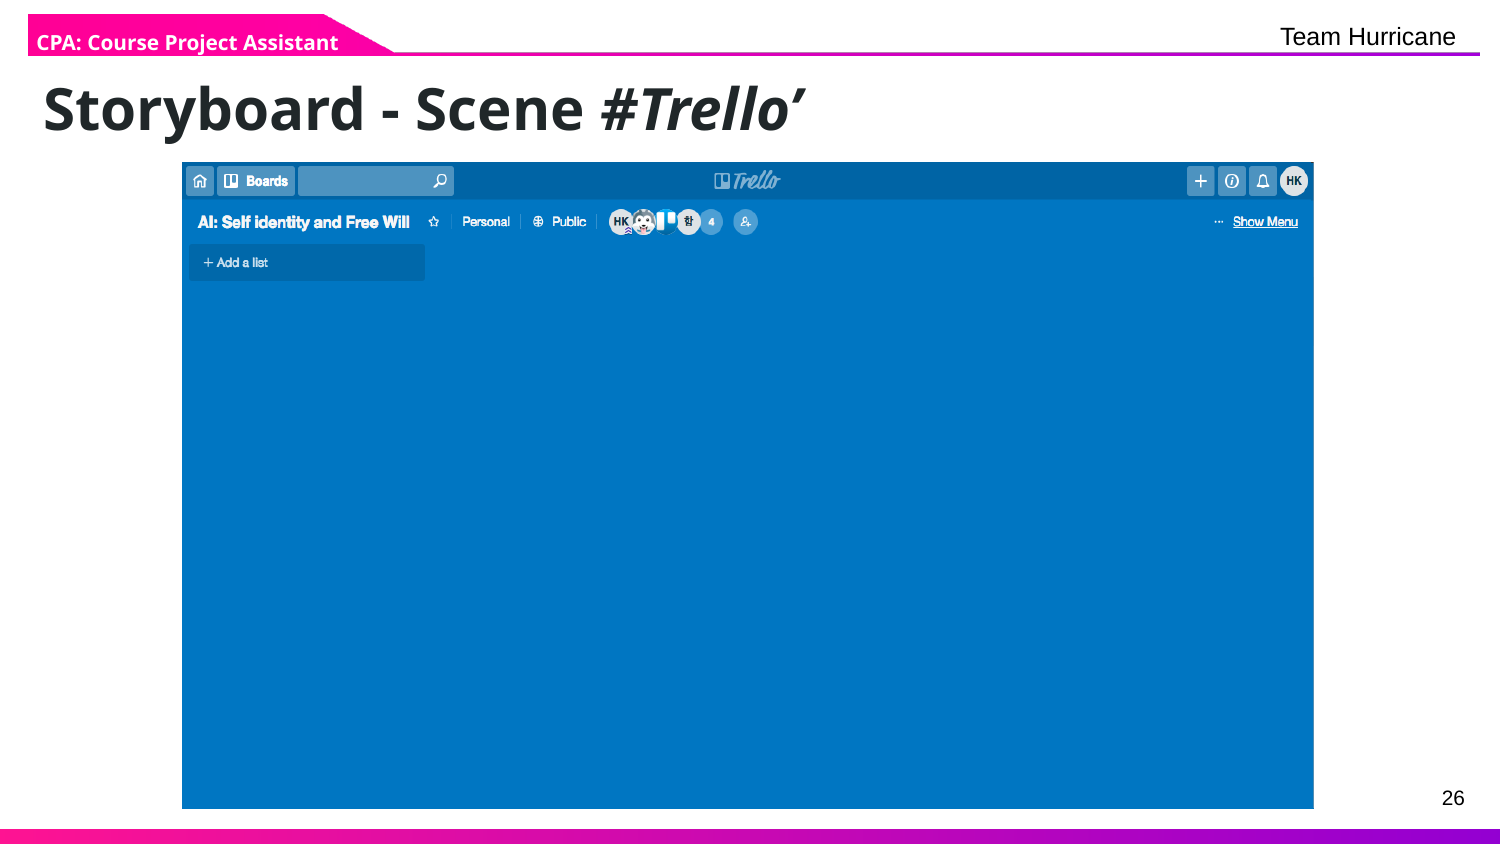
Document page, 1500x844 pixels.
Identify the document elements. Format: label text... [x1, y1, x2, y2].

picture [28, 14, 1480, 56]
slide_number ‹#› [1389, 764, 1480, 830]
text_box CPA: Course Project Assistant [21, 14, 601, 53]
picture [0, 829, 1500, 844]
title Storyboard - Scene #Trello’ [28, 60, 1427, 155]
picture [181, 162, 1314, 809]
